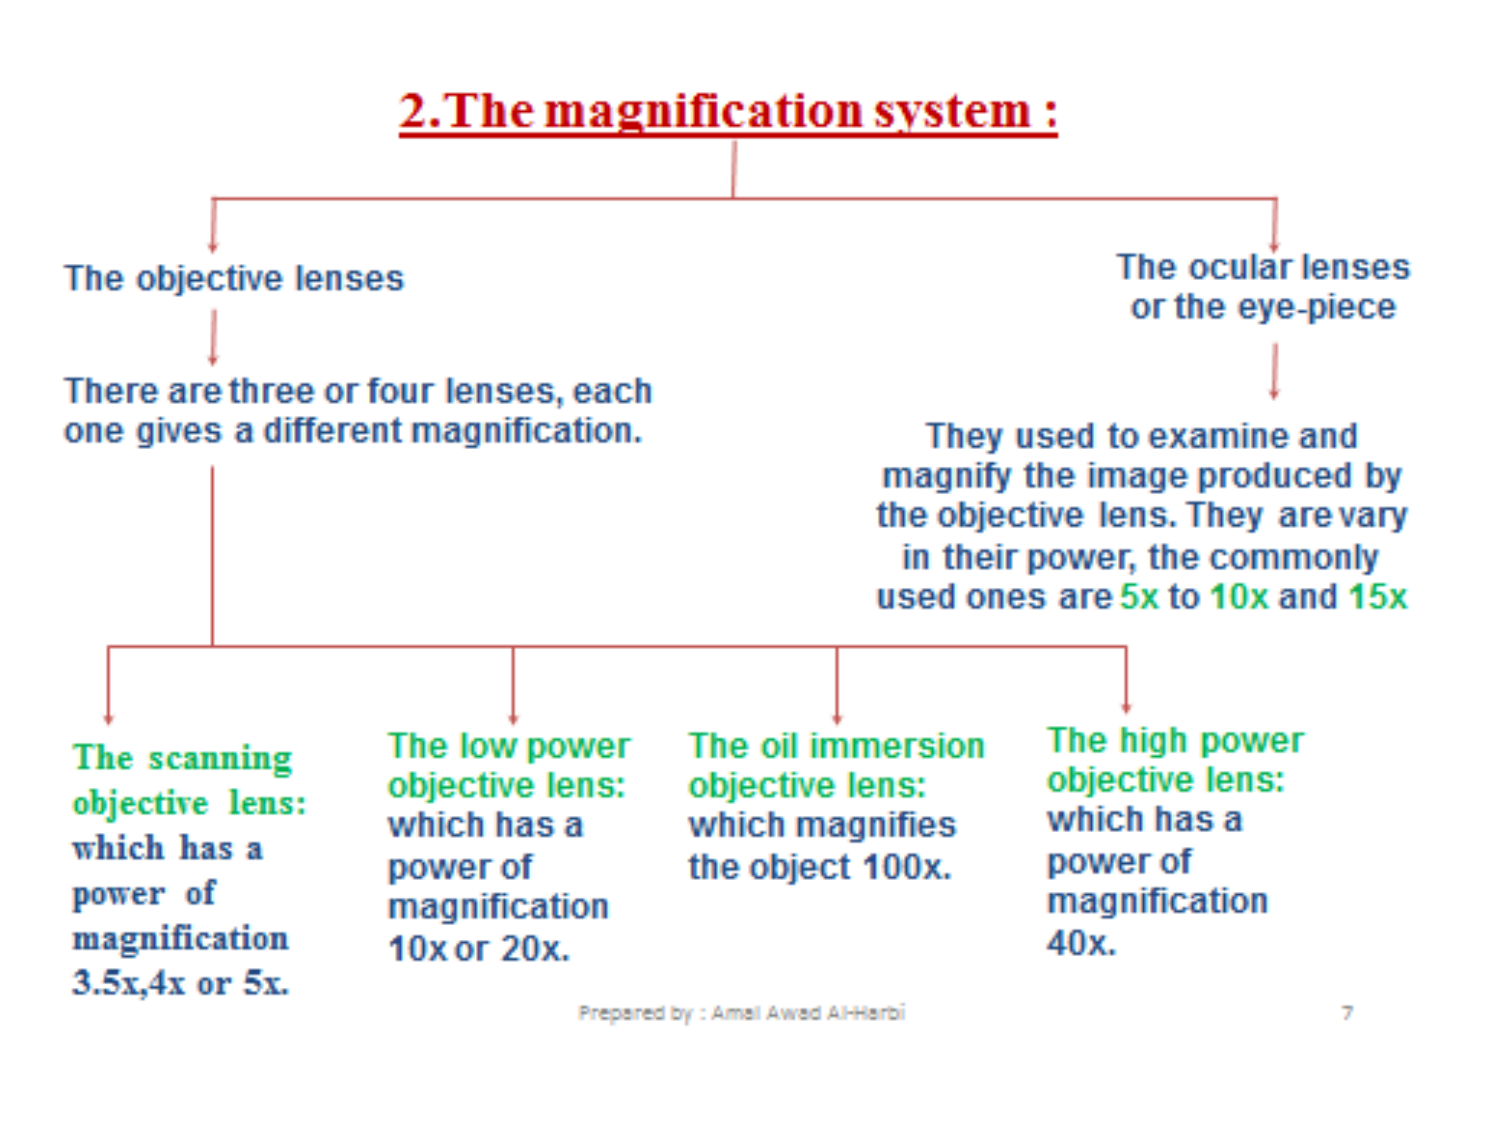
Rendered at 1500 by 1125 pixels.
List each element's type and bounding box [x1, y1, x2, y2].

picture [49, 49, 1438, 1063]
